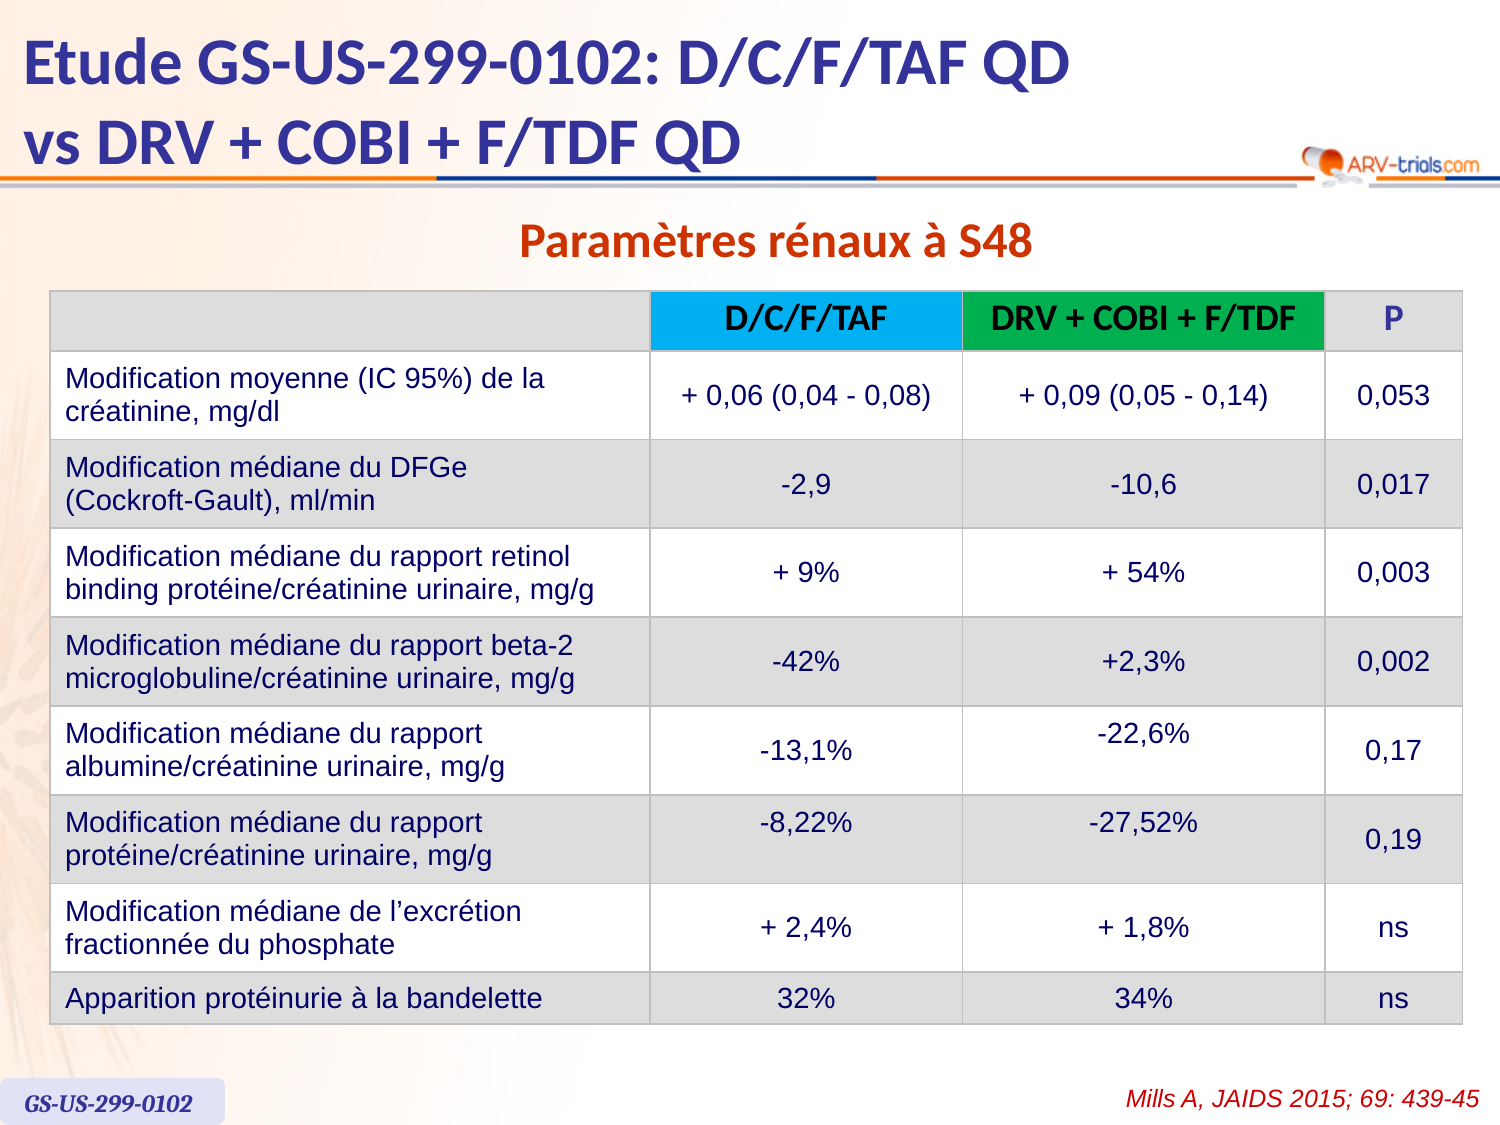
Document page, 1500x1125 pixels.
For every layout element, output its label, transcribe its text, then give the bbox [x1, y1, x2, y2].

table_cell -22,6% [963, 707, 1324, 794]
table_cell Modification médiane du DFGe (Cockroft-Gault), ml/min [51, 440, 649, 527]
table_cell 0,17 [1326, 707, 1462, 794]
table_header D/C/F/TAF [651, 292, 962, 350]
table_cell -2,9 [651, 440, 962, 527]
table_cell + 0,06 (0,04 - 0,08) [651, 352, 962, 439]
table_cell -10,6 [963, 440, 1324, 527]
table_cell 32% [651, 973, 962, 1023]
table_cell 0,003 [1326, 529, 1462, 616]
text_box Mills A, JAIDS 2015; 69: 439-45 [999, 1074, 1496, 1120]
table_cell Modification médiane du rapport protéine/créatinine urinaire, mg/g [51, 796, 649, 883]
table_cell -27,52% [963, 796, 1324, 883]
table_cell ns [1326, 973, 1462, 1023]
table_cell 0,19 [1326, 796, 1462, 883]
table_cell Modification moyenne (IC 95%) de la créatinine, mg/dl [51, 352, 649, 439]
table_cell Modification médiane de l’excrétion fractionnée du phosphate [51, 884, 649, 971]
table_header P [1326, 292, 1462, 350]
table_cell ns [1326, 884, 1462, 971]
table_cell -42% [651, 618, 962, 705]
picture [0, 0, 1500, 1125]
table_cell +2,3% [963, 618, 1324, 705]
table_cell -8,22% [651, 796, 962, 883]
text_box GS-US-299-0102 [9, 1079, 225, 1125]
table_cell + 1,8% [963, 884, 1324, 971]
text_box [0, 1077, 222, 1125]
table_cell 0,053 [1326, 352, 1462, 439]
table_cell + 2,4% [651, 884, 962, 971]
table_cell Modification médiane du rapport albumine/créatinine urinaire, mg/g [51, 707, 649, 794]
table_cell -13,1% [651, 707, 962, 794]
table_cell 0,017 [1326, 440, 1462, 527]
table_header [51, 292, 649, 350]
table_cell Apparition protéinurie à la bandelette [51, 973, 649, 1023]
table_header DRV + COBI + F/TDF [963, 292, 1324, 350]
text_box Paramètres rénaux à S48 [504, 199, 1048, 275]
title Etude GS-US-299-0102: D/C/F/TAF QD vs DRV + COBI + F/TDF QD [8, 6, 1442, 190]
table_cell 34% [963, 973, 1324, 1023]
table_cell + 9% [651, 529, 962, 616]
table_cell + 54% [963, 529, 1324, 616]
table_cell Modification médiane du rapport retinol binding protéine/créatinine urinaire, mg/g [51, 529, 649, 616]
table_cell Modification médiane du rapport beta-2 microglobuline/créatinine urinaire, mg/g [51, 618, 649, 705]
table_cell 0,002 [1326, 618, 1462, 705]
table_cell + 0,09 (0,05 - 0,14) [963, 352, 1324, 439]
